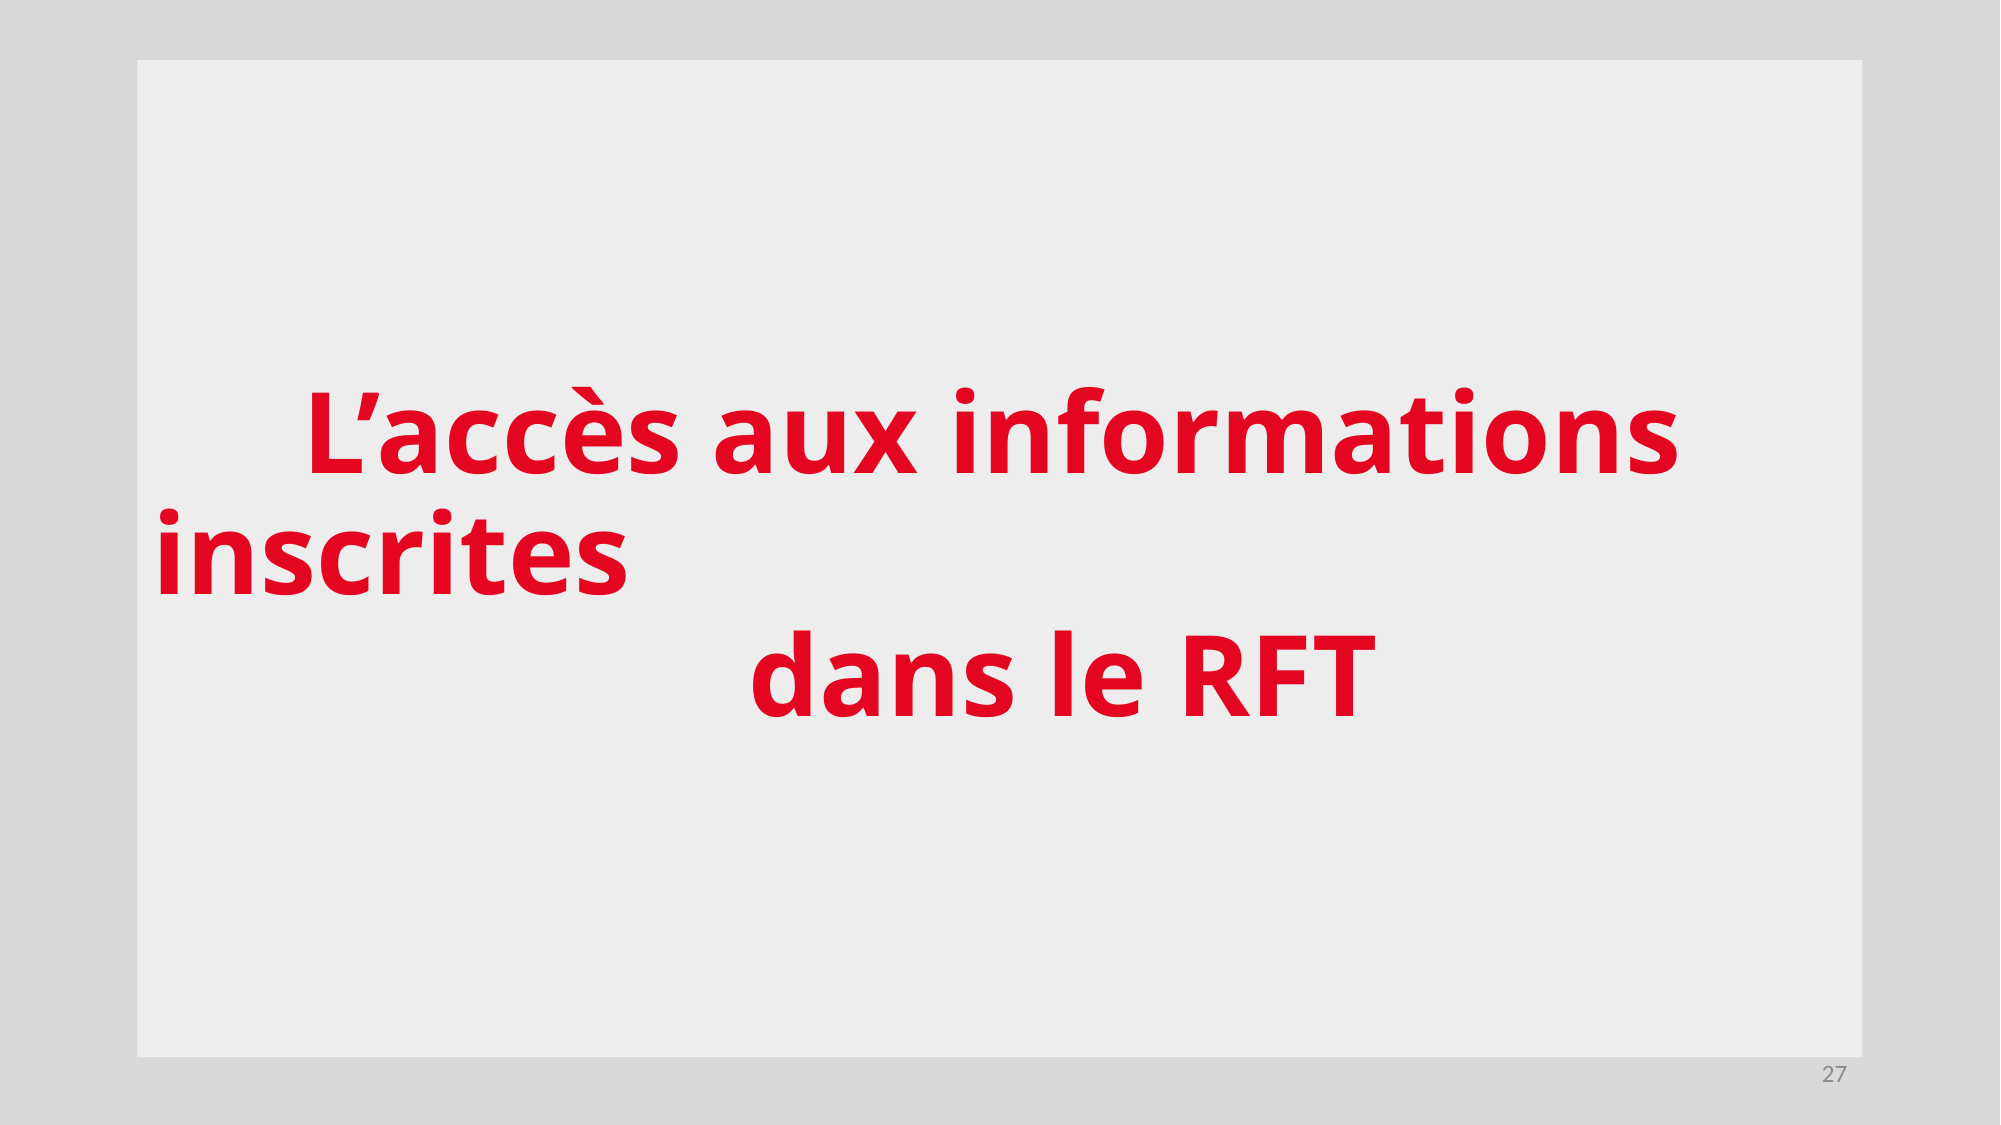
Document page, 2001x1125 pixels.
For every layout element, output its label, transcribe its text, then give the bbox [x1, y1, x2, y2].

title L’accès aux informations inscrites dans le RFT [137, 59, 1863, 1058]
slide_number 27 [1412, 1058, 1863, 1103]
